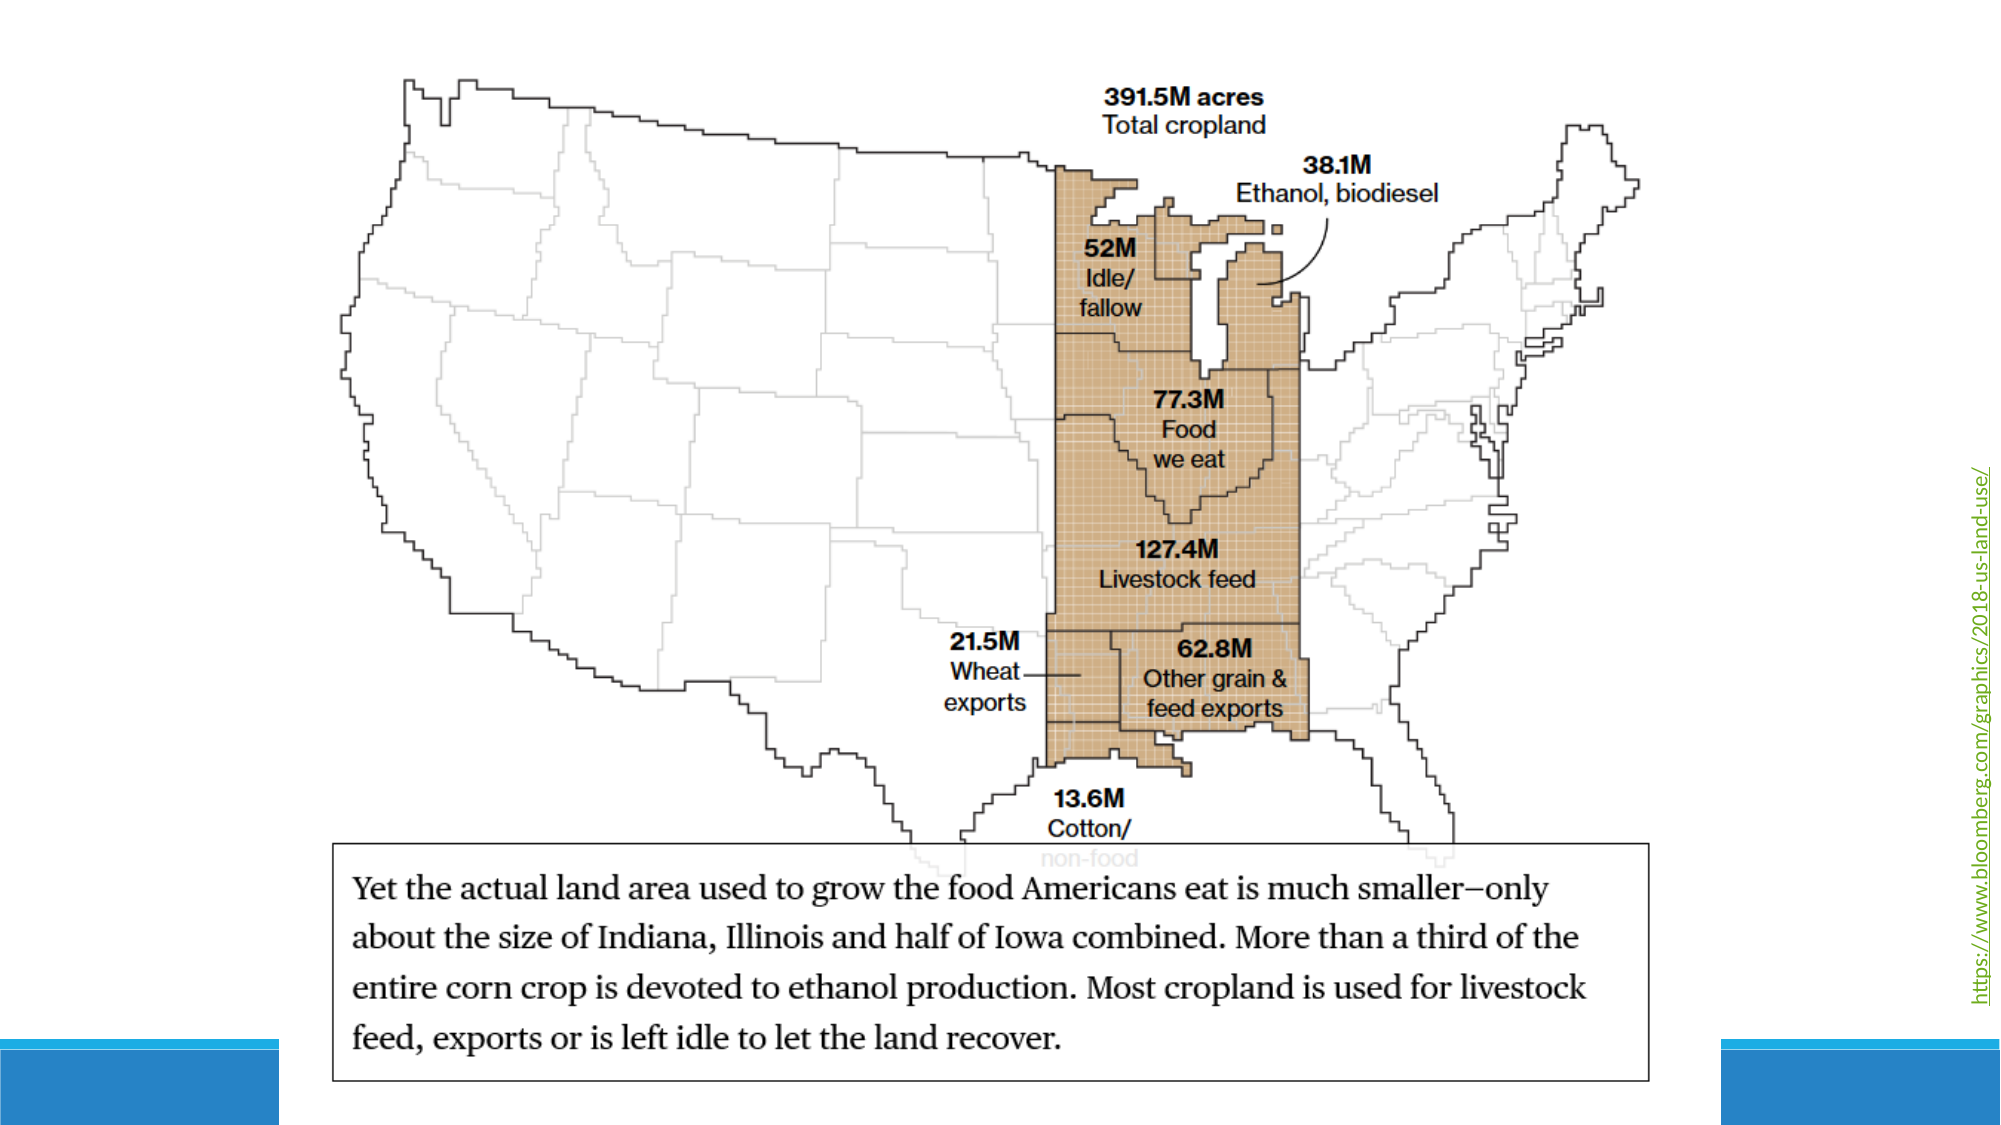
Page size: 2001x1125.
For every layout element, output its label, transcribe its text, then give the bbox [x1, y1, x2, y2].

text_box https://www.bloomberg.com/graphics/2018-us-land-use/ [1957, 452, 2000, 1021]
picture [279, 0, 1721, 1125]
